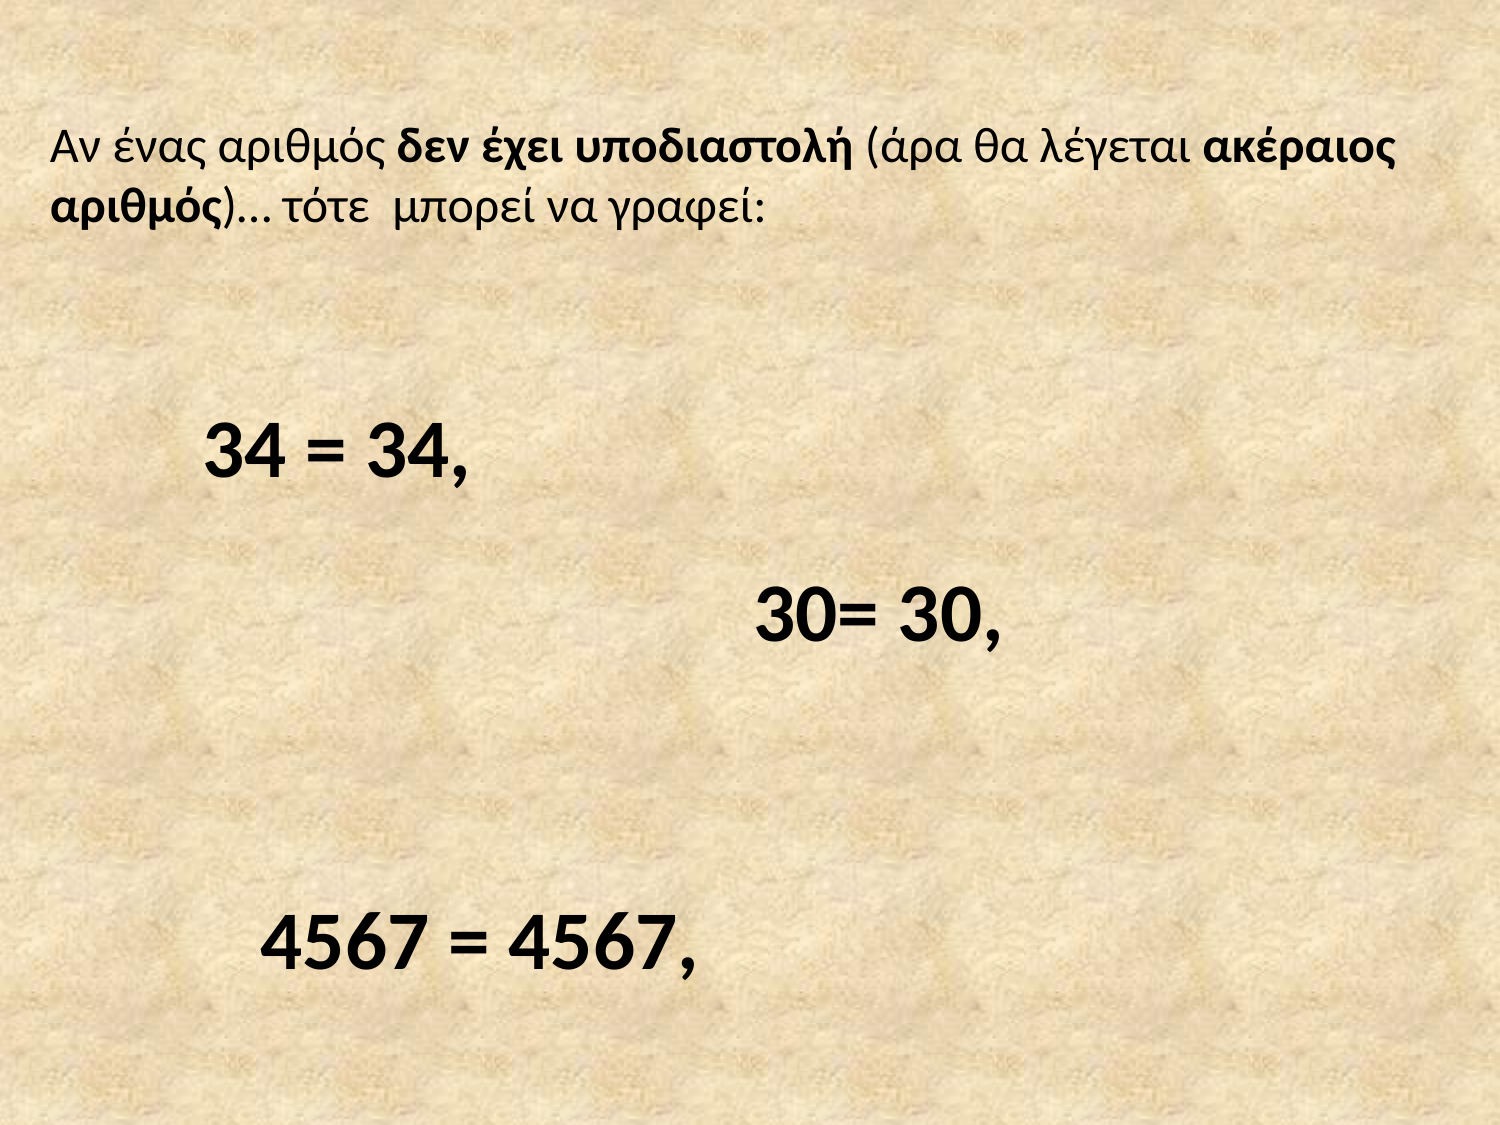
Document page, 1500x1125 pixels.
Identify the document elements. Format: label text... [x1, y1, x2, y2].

text_box 34 = 34, [187, 386, 750, 502]
text_box 30= 30, [738, 550, 1301, 666]
text_box 4567 = 4567, [246, 878, 809, 994]
text_box Αν ένας αριθμός δεν έχει υποδιαστολή (άρα θα λέγεται ακέραιος αριθμός)… τότε μπορεί να γραφεί: [35, 105, 1477, 241]
picture [0, 0, 1500, 1125]
